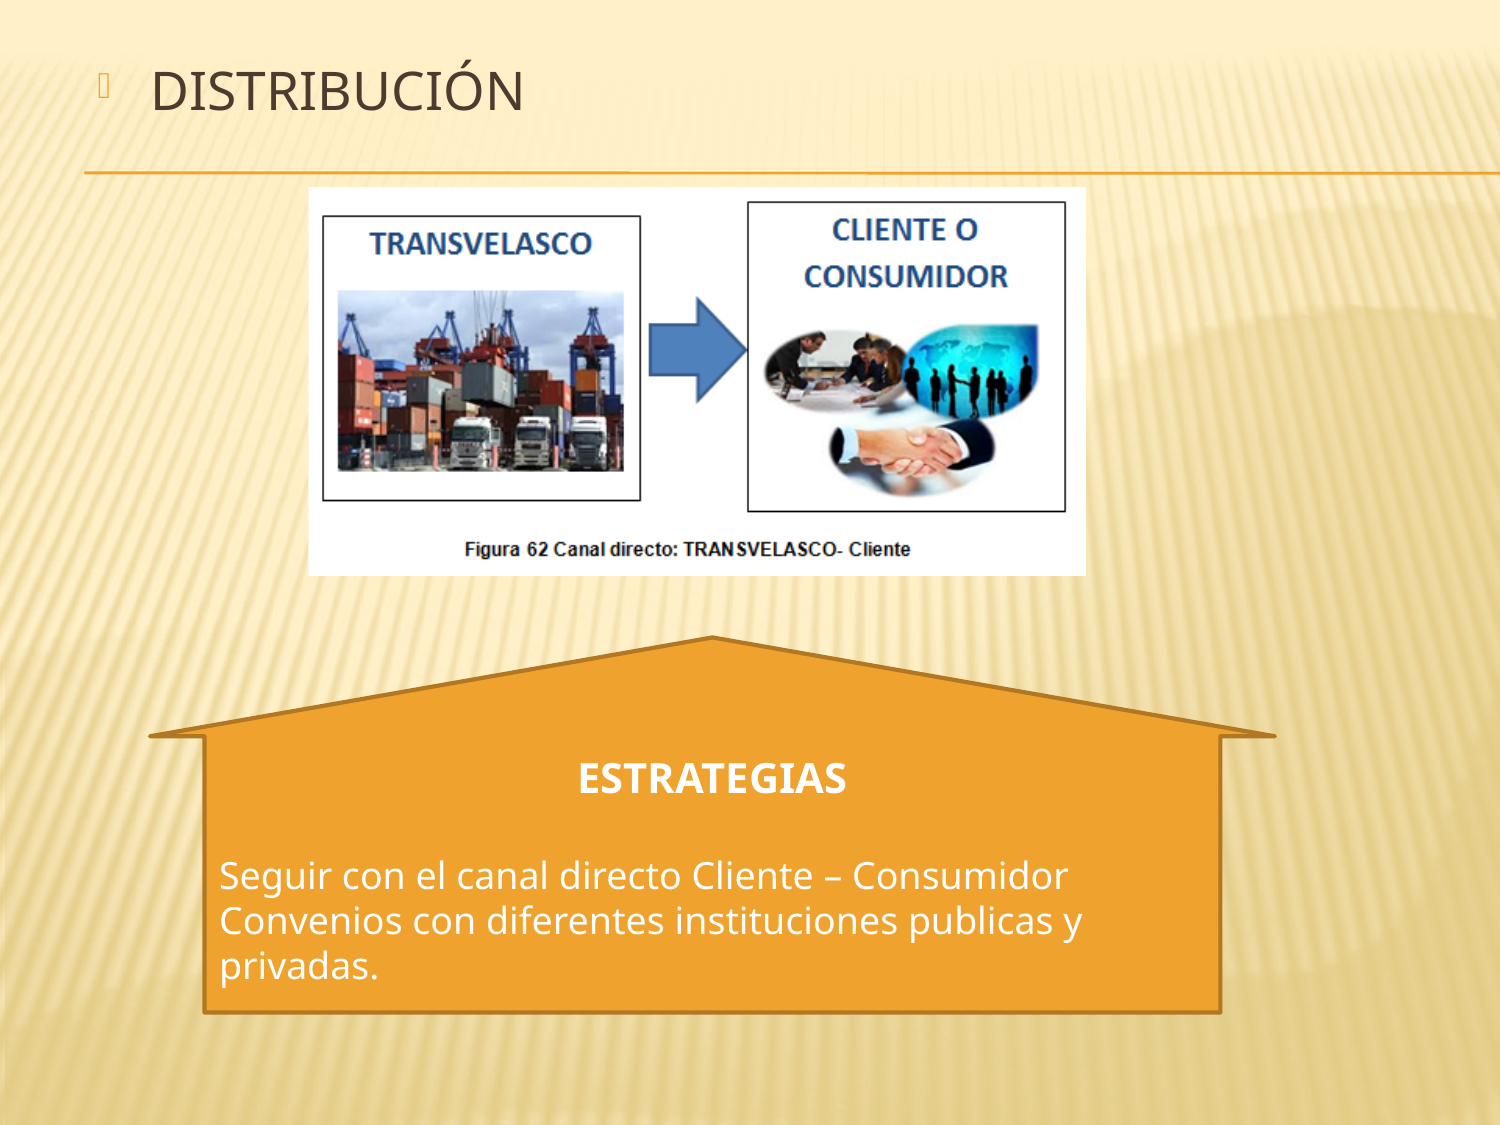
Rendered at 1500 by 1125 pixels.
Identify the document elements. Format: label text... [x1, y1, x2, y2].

text_box DISTRIBUCIÓN [82, 49, 546, 145]
picture [308, 187, 1087, 576]
text_box ESTRATEGIAS Seguir con el canal directo Cliente – Consumidor Convenios con diferentes instituciones publicas y privadas. [147, 635, 1278, 1015]
